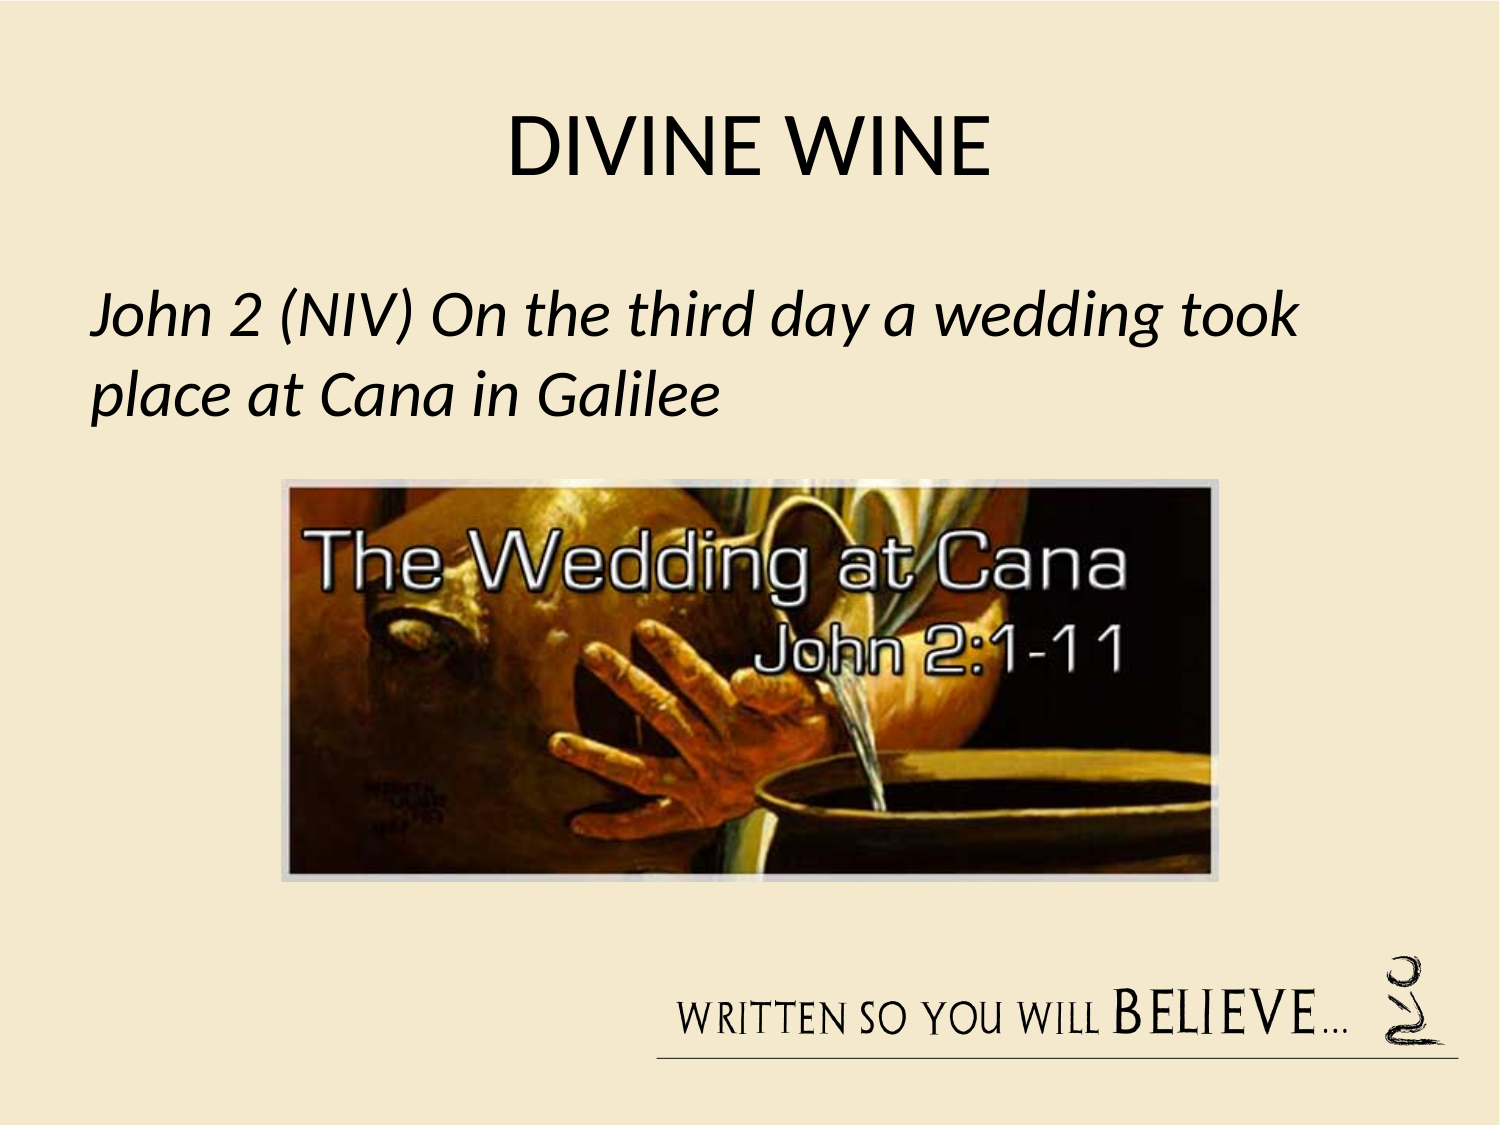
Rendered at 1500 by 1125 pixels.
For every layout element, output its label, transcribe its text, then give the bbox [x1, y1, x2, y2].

list John 2 (NIV) On the third day a wedding took place at Cana in Galilee [75, 262, 1425, 953]
title DIVINE WINE [75, 45, 1425, 233]
picture [0, 0, 1500, 1125]
